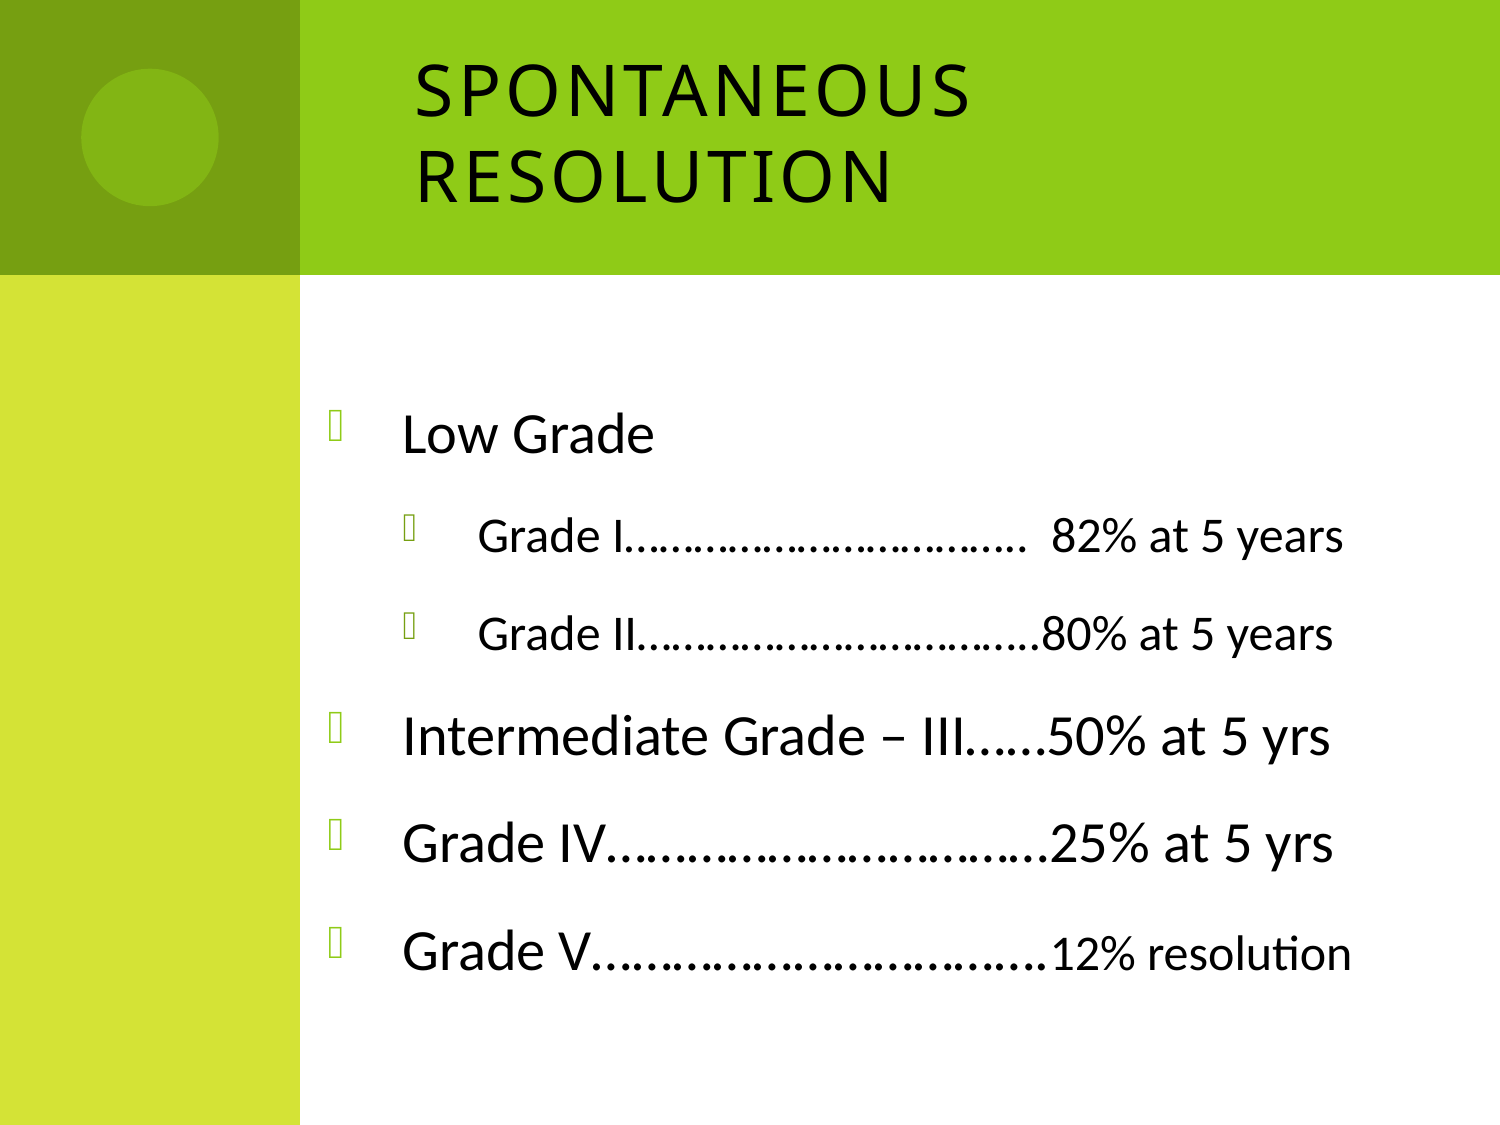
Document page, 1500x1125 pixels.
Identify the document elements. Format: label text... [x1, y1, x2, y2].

list Low Grade Grade I…………………………….. 82% at 5 years Grade II……………………………..80% at 5 years Intermediate Grade – III……50% at 5 yrs Grade IV……………………………25% at 5 yrs Grade V…………………………….12% resolution [312, 387, 1425, 1125]
title Spontaneous Resolution [399, 37, 1425, 225]
